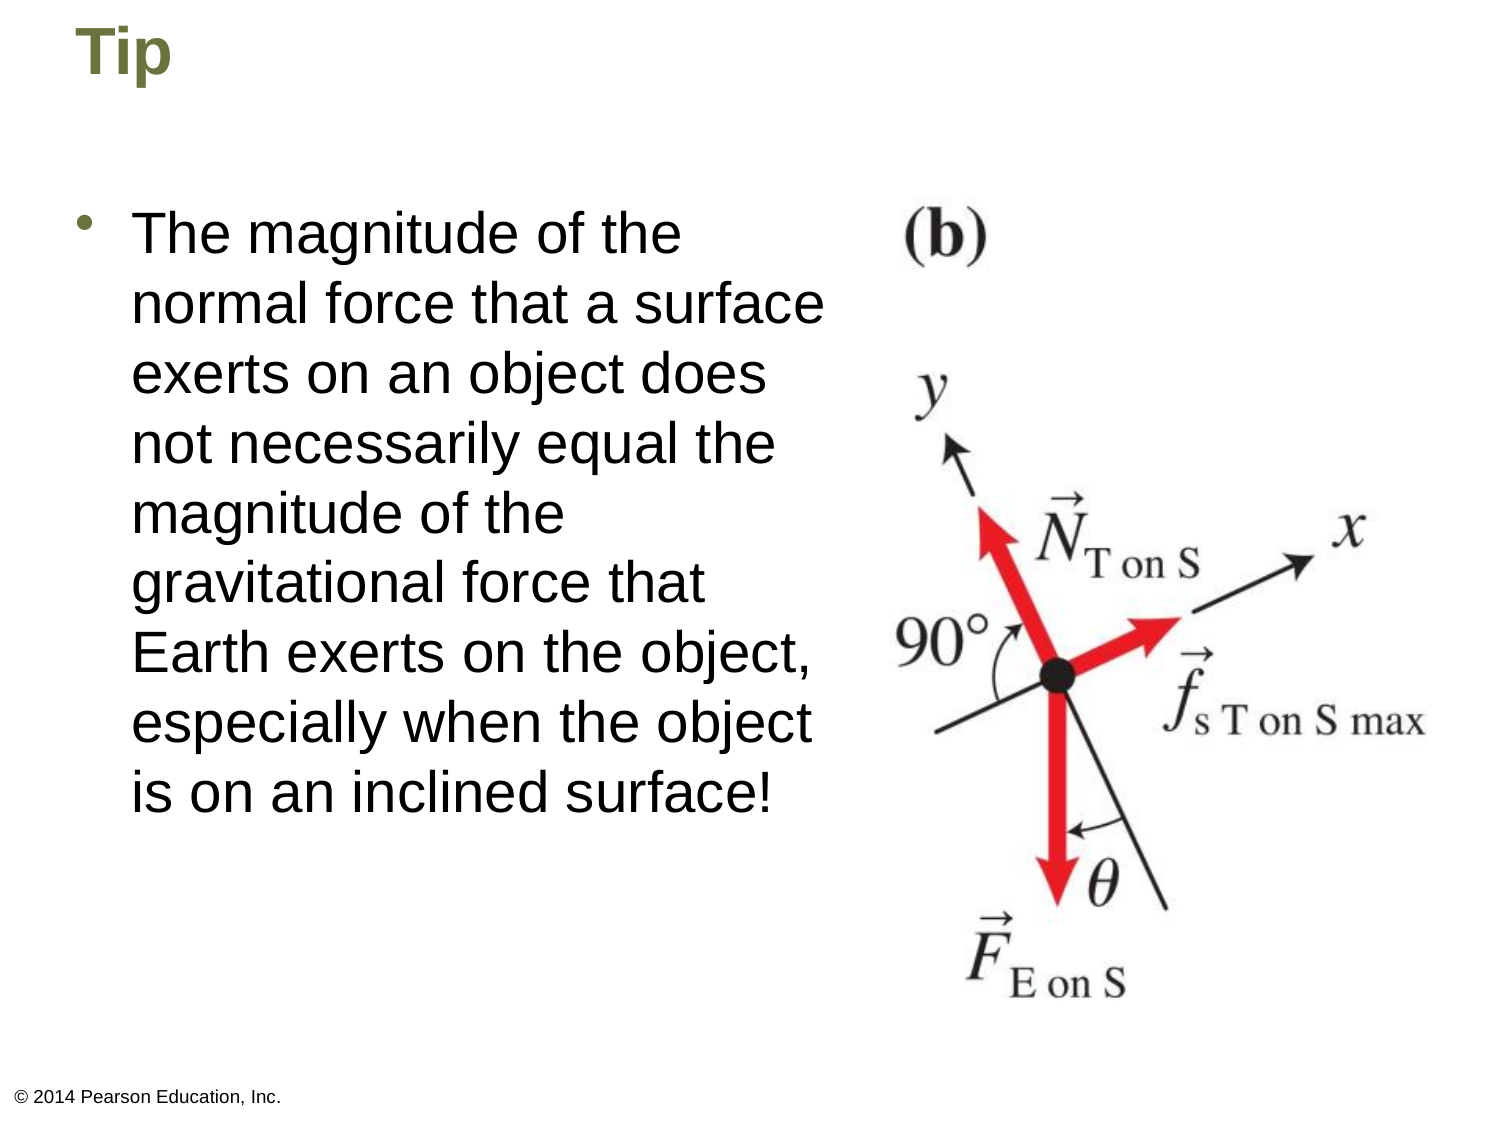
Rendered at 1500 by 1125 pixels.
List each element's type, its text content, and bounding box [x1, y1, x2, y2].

picture [889, 196, 1435, 1001]
title Tip [0, 0, 1500, 96]
footer © 2014 Pearson Education, Inc. [14, 1084, 900, 1115]
list The magnitude of the normal force that a surface exerts on an object does not necessarily equal the magnitude of the gravitational force that Earth exerts on the object, especially when the object is on an inclined surface! [59, 187, 868, 1025]
